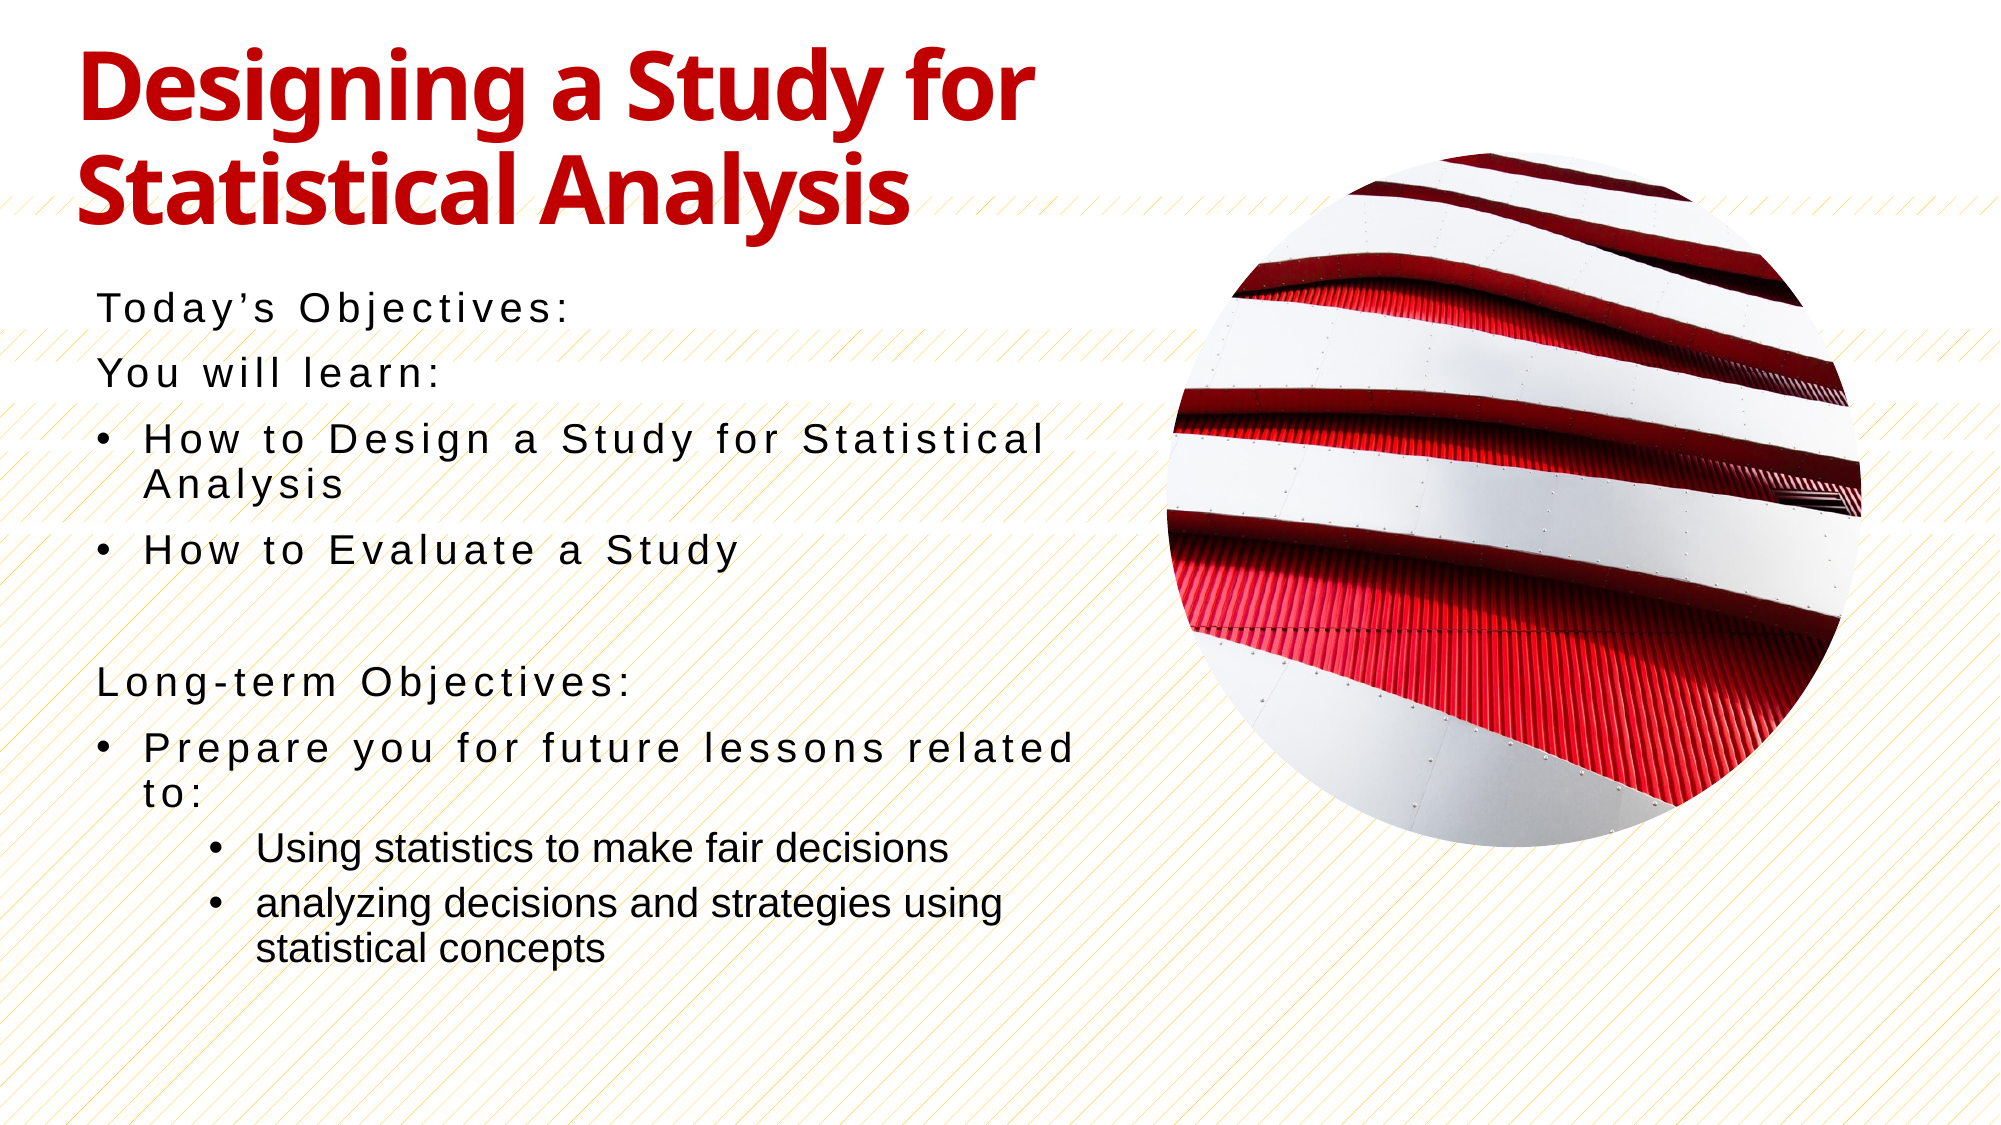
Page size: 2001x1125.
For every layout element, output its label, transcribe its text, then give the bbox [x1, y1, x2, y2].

picture [1166, 152, 1862, 848]
list Today’s Objectives: You will learn: How to Design a Study for Statistical Analysis How to Evaluate a Study Long-term Objectives: Prepare you for future lessons related to: Using statistics to make fair decisions analyzing decisions and strategies using statistical concepts [81, 278, 1150, 1104]
text_box Designing a Study for Statistical Analysis [60, 103, 1133, 253]
